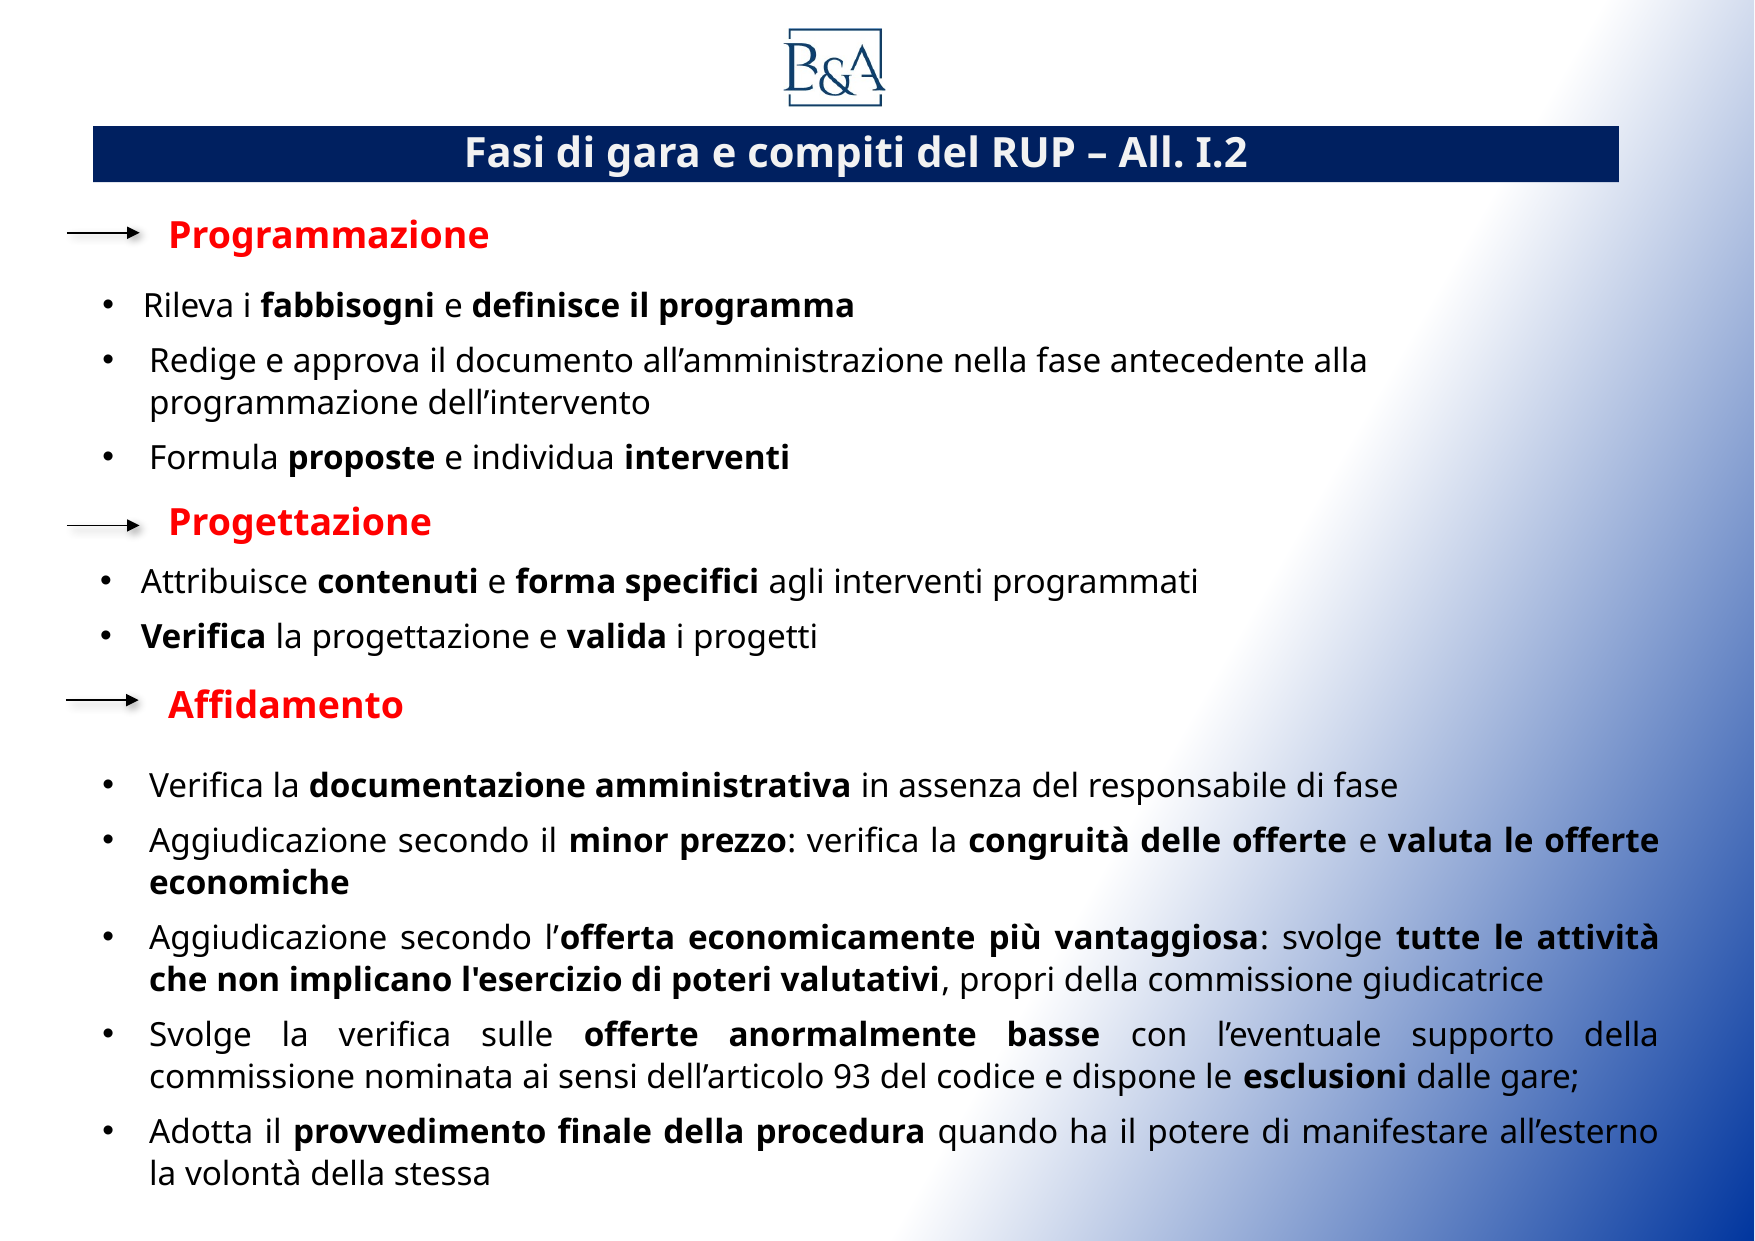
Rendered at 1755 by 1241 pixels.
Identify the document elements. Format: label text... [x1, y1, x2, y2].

text_box Fasi di gara e compiti del RUP – All. I.2 [93, 126, 1619, 183]
text_box Rileva i fabbisogni e definisce il programma Redige e approva il documento all’amministrazione nella fase antecedente alla programmazione dell’intervento Formula proposte e individua interventi [102, 274, 1642, 647]
text_box Affidamento [168, 673, 1755, 732]
text_box Verifica la documentazione amministrativa in assenza del responsabile di fase Aggiudicazione secondo il minor prezzo: verifica la congruità delle offerte e valuta le offerte economiche Aggiudicazione secondo l’offerta economicamente più vantaggiosa: svolge tutte le attività che non implicano l'esercizio di poteri valutativi, propri della commissione giudicatrice Svolge la verifica sulle offerte anormalmente basse con l’eventuale supporto della commissione nominata ai sensi dell’articolo 93 del codice e dispone le esclusioni dalle gare; Adotta il provvedimento finale della procedura quando ha il potere di manifestare all’esterno la volontà della stessa [102, 754, 1675, 1085]
text_box Attribuisce contenuti e forma specifici agli interventi programmati Verifica la progettazione e valida i progetti [100, 550, 1612, 1080]
picture [783, 27, 1675, 108]
text_box Programmazione [168, 203, 1755, 261]
text_box Progettazione [168, 490, 1755, 549]
